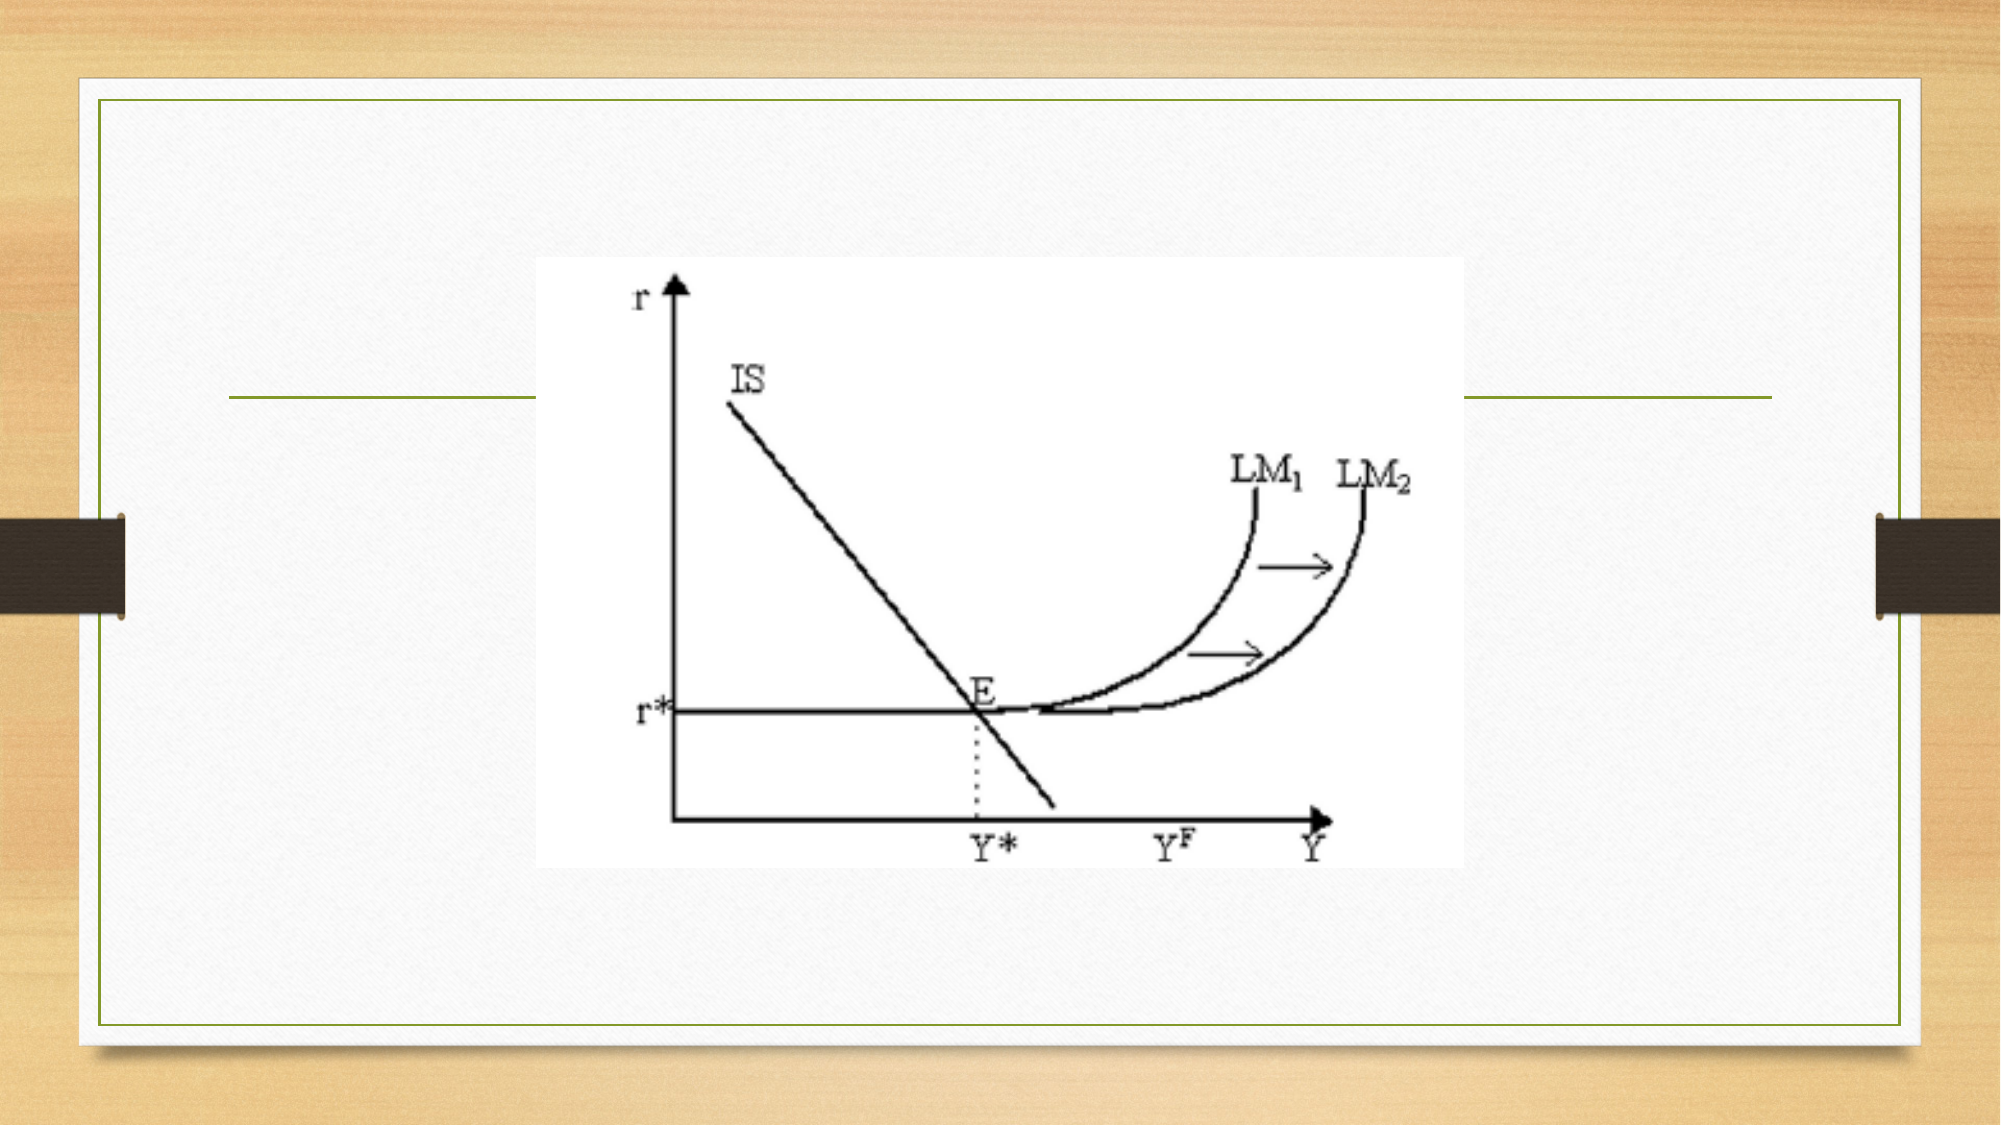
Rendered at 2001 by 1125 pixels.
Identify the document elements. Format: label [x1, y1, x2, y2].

list [535, 257, 1465, 868]
picture [0, 0, 2001, 1125]
